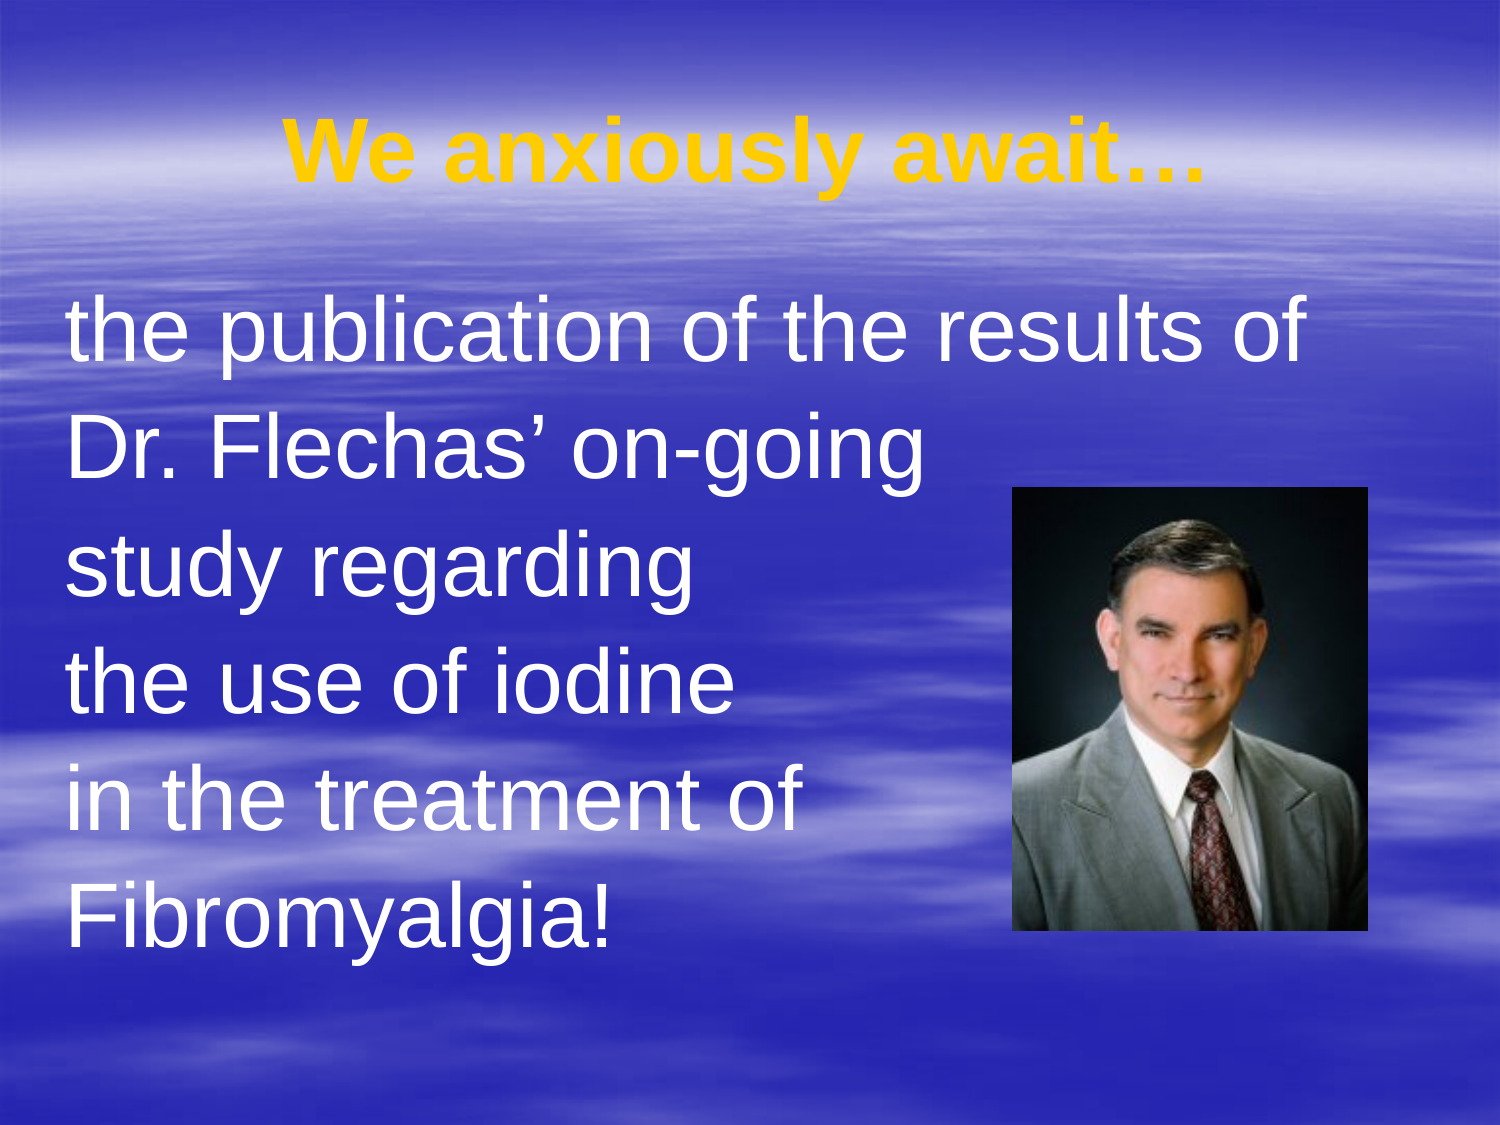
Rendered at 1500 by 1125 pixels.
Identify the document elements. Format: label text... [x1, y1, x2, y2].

title We anxiously await… [49, 37, 1446, 256]
list the publication of the results of Dr. Flechas’ on-going study regarding the use of iodine in the treatment of Fibromyalgia! [49, 274, 1451, 1001]
picture [1012, 487, 1369, 932]
